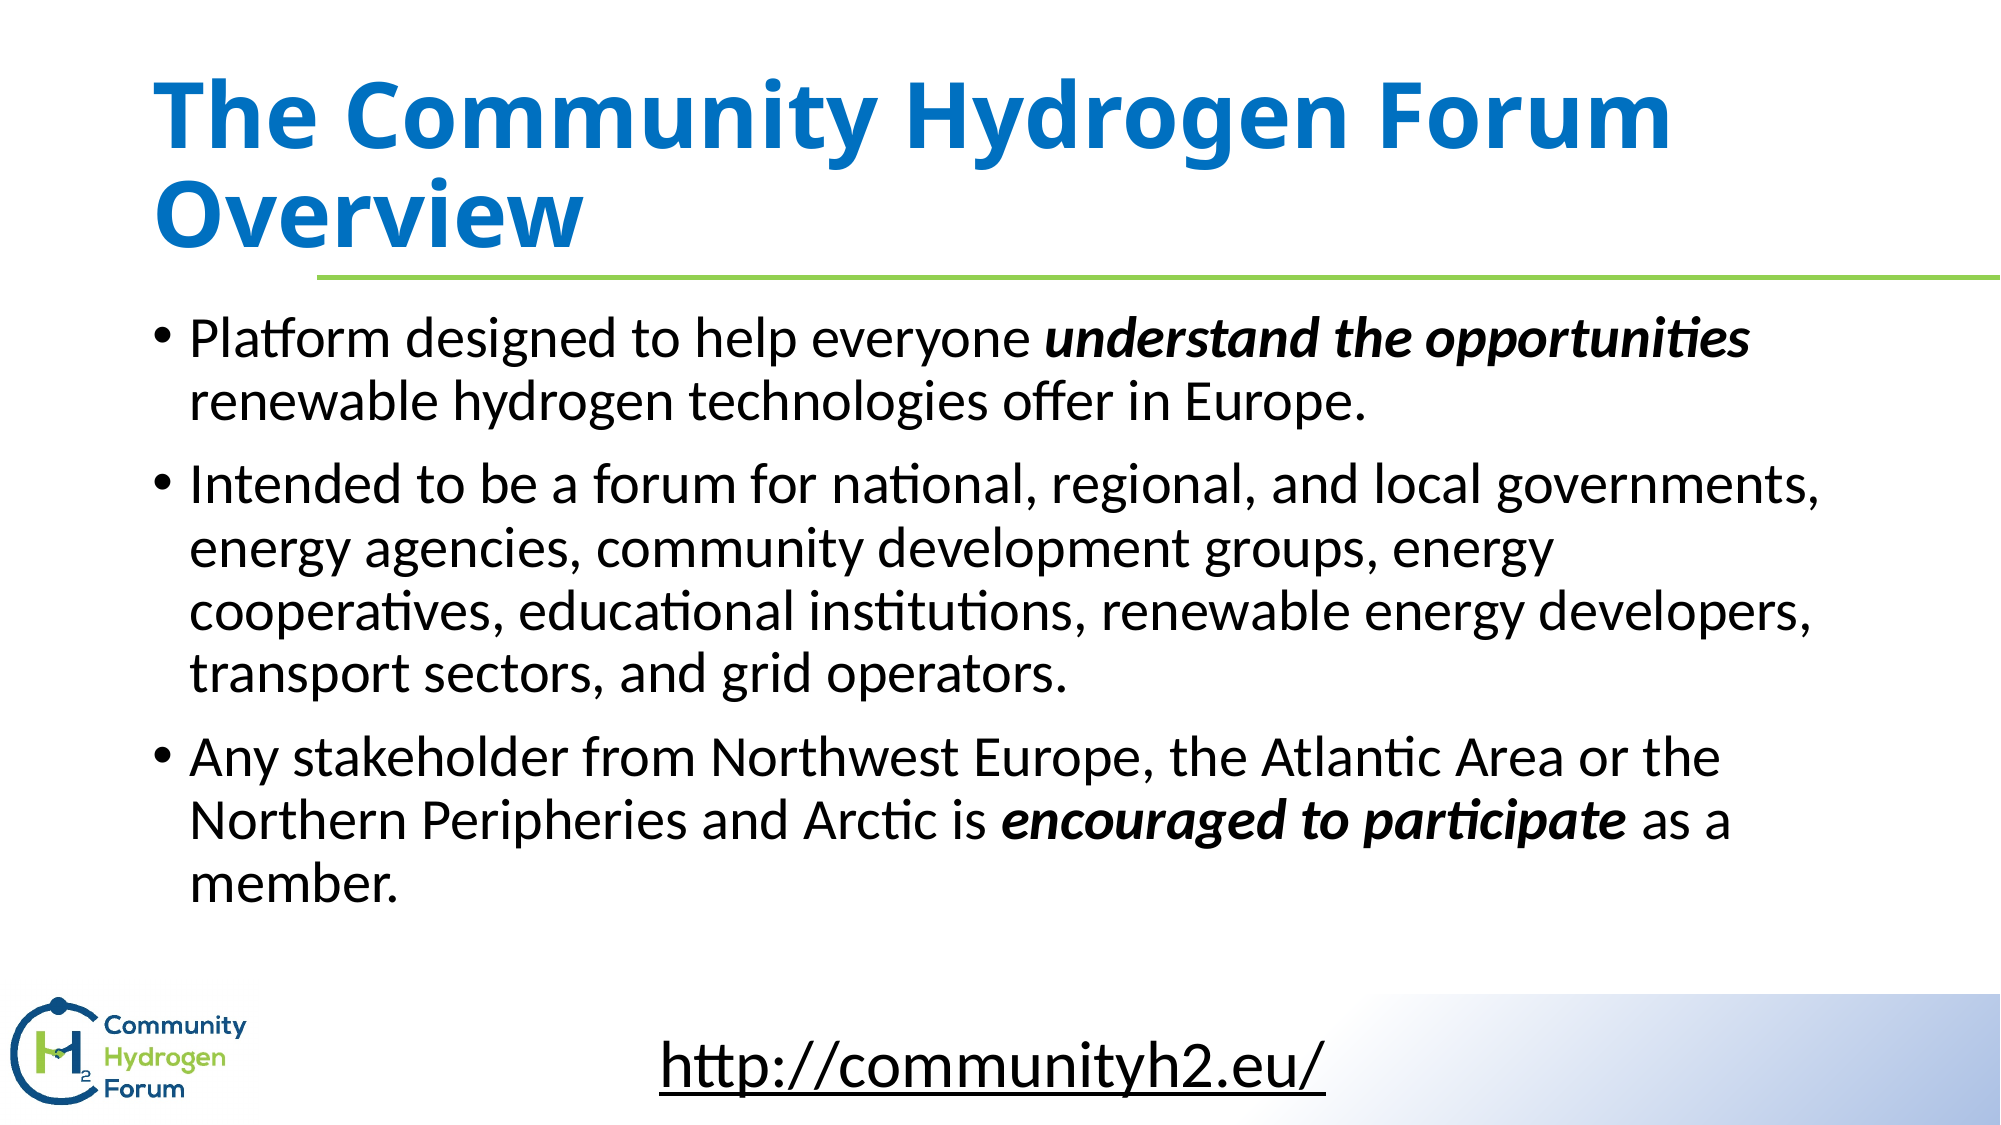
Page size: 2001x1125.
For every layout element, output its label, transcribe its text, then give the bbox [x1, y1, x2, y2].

text_box http://communityh2.eu/ [644, 1013, 1356, 1108]
list Platform designed to help everyone understand the opportunities renewable hydrogen technologies offer in Europe. Intended to be a forum for national, regional, and local governments, energy agencies, community development groups, energy cooperatives, educational institutions, renewable energy developers, transport sectors, and grid operators. Any stakeholder from Northwest Europe, the Atlantic Area or the Northern Peripheries and Arctic is encouraged to participate as a member. [137, 299, 1863, 1014]
picture [0, 979, 259, 1125]
title The Community Hydrogen Forum Overview [137, 59, 1863, 278]
